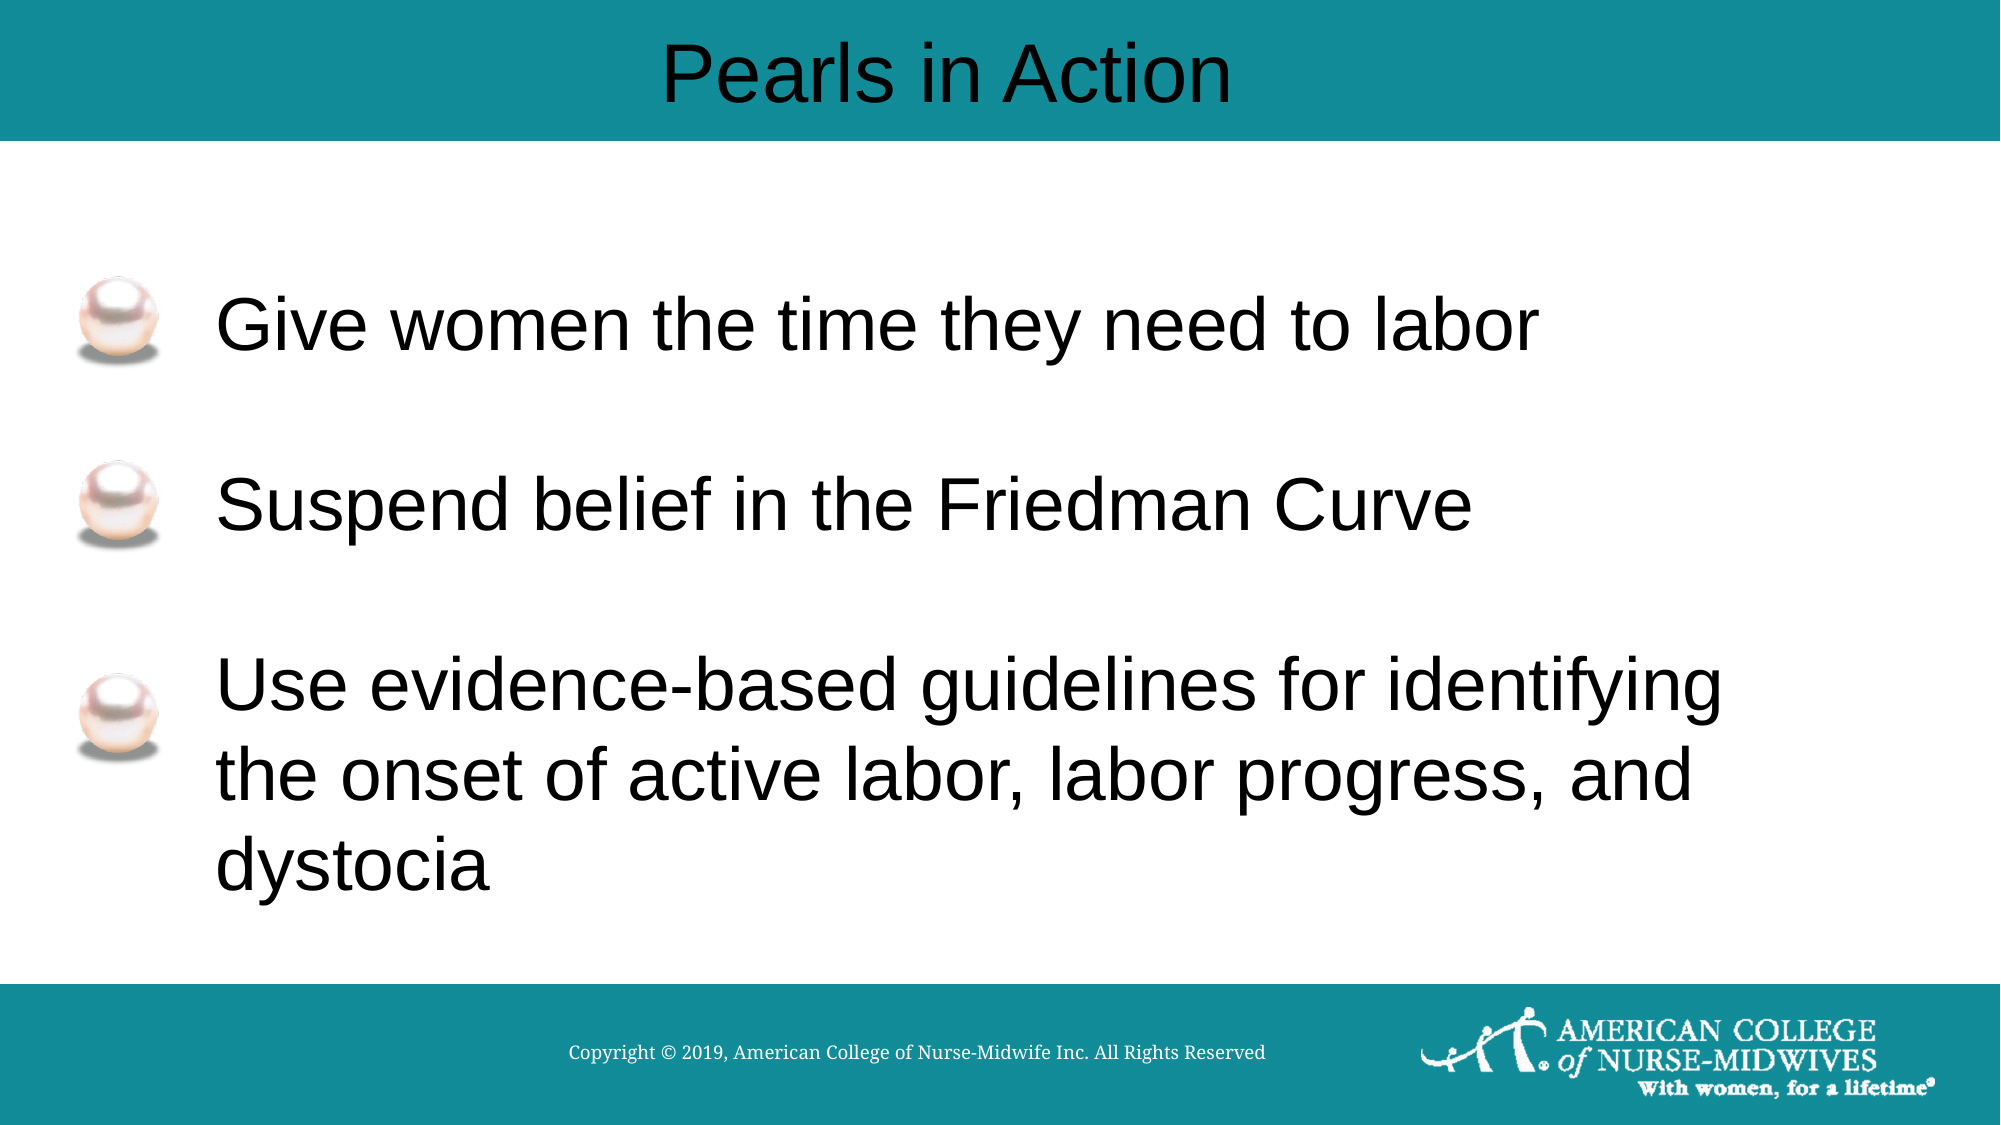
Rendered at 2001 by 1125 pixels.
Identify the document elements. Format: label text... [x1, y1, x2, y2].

picture [56, 664, 177, 776]
picture [0, 0, 2000, 141]
picture [56, 267, 177, 379]
title Pearls in Action [101, 5, 1794, 146]
list Give women the time they need to labor Suspend belief in the Friedman Curve Use evidence-based guidelines for identifying the onset of active labor, labor progress, and dystocia [200, 267, 1865, 1114]
picture [56, 451, 177, 563]
picture [0, 878, 2001, 1125]
